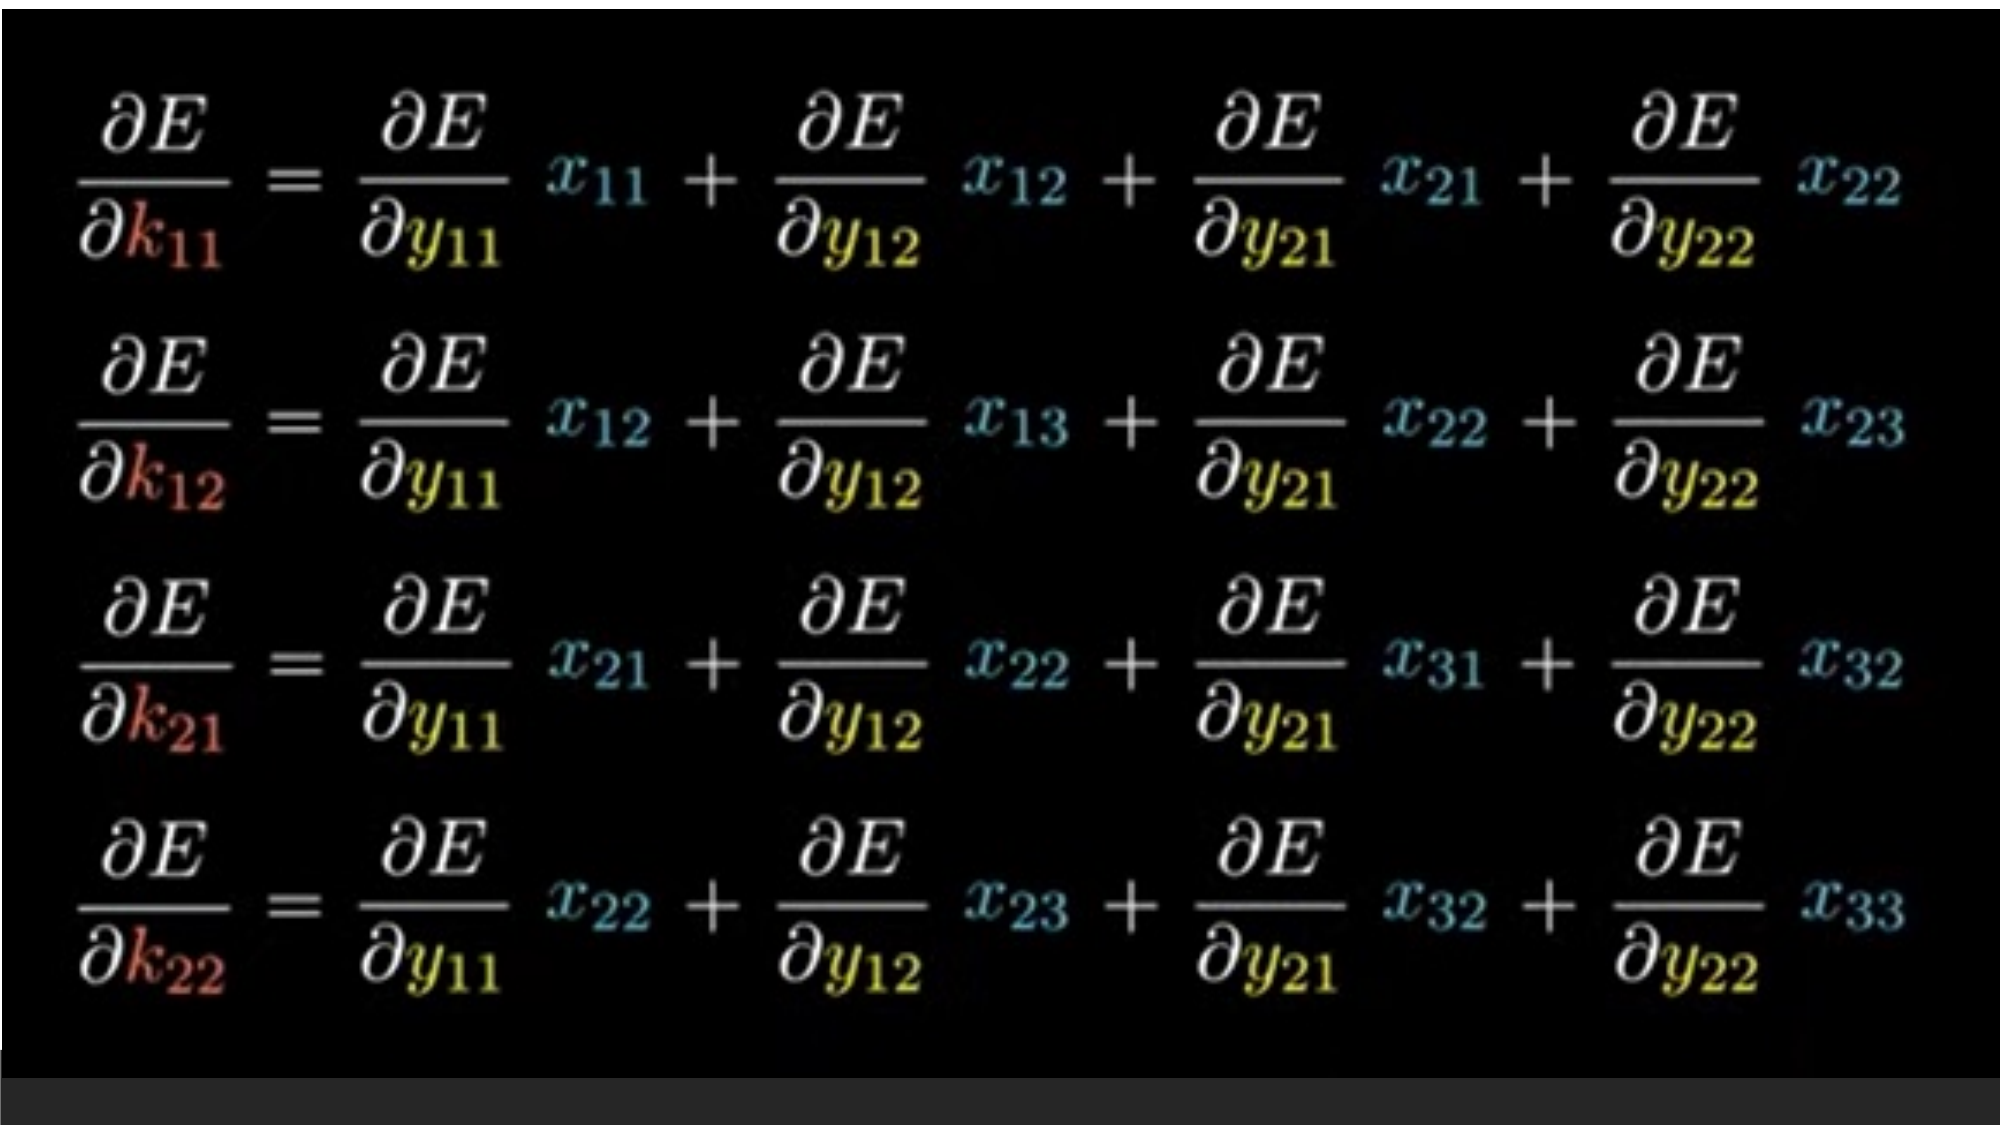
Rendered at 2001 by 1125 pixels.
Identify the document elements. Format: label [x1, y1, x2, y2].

list [1, 9, 2000, 1079]
